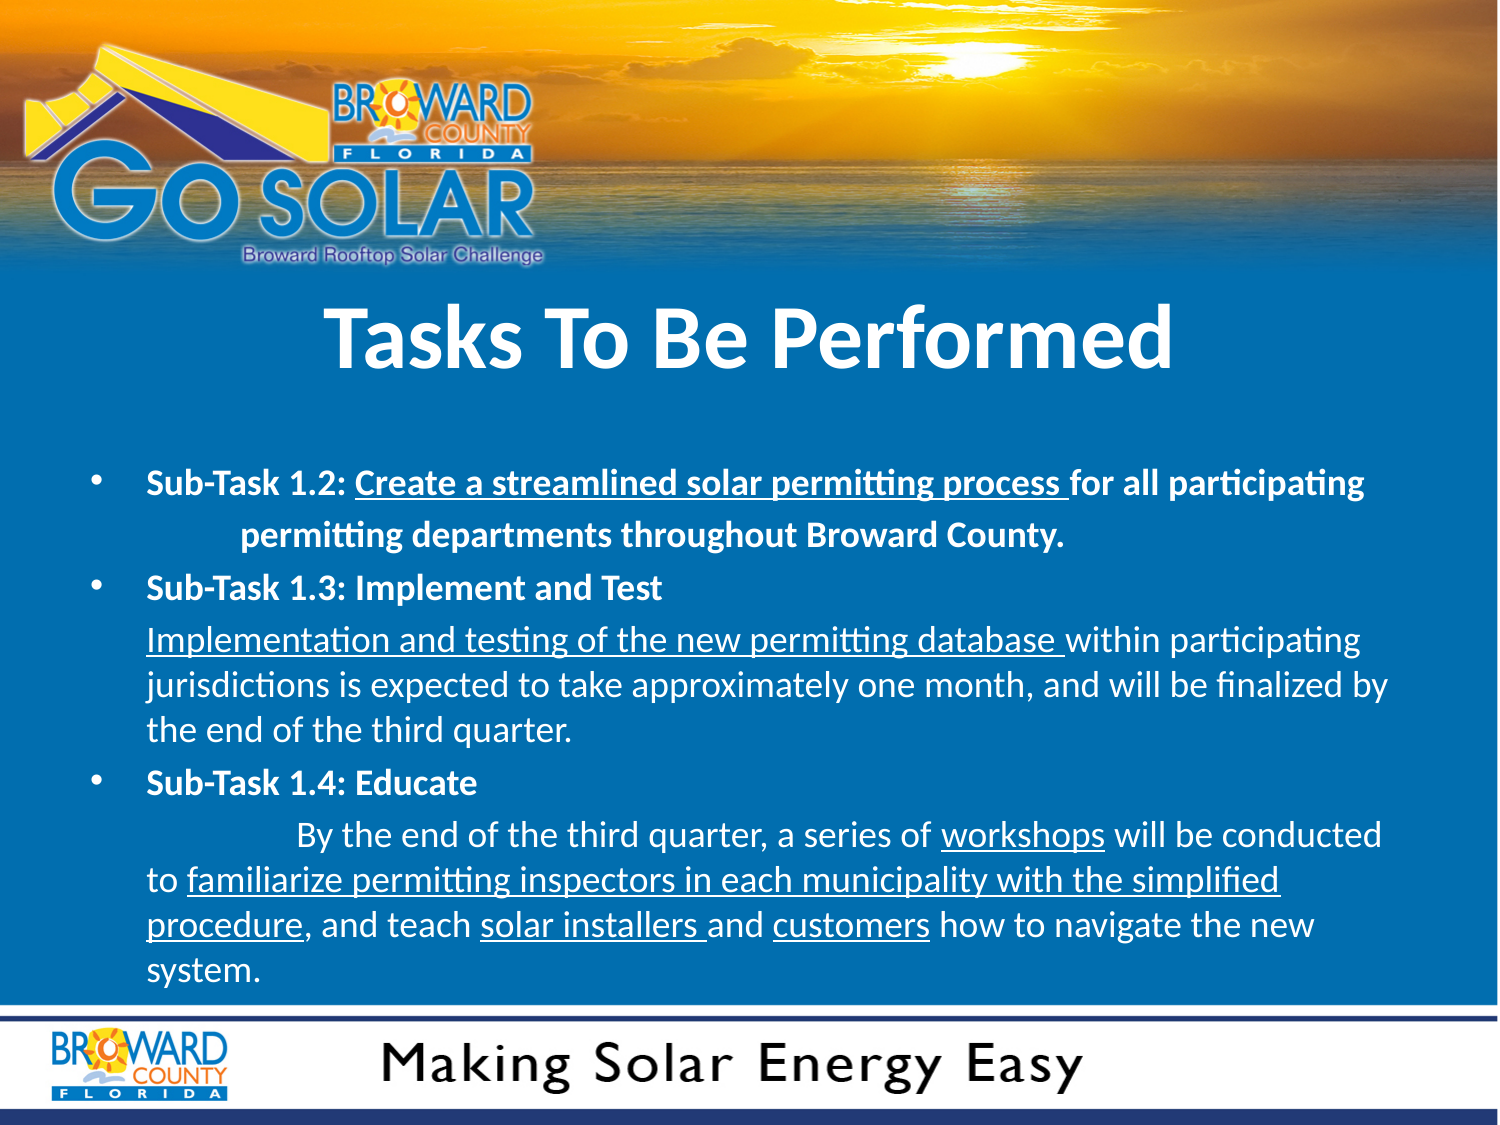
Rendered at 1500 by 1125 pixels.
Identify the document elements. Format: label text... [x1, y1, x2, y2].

title Tasks To Be Performed [75, 275, 1425, 388]
picture [0, 0, 1498, 1125]
list Sub-Task 1.2: Create a streamlined solar permitting process for all participating permitting departments throughout Broward County. Sub-Task 1.3: Implement and Test Implementation and testing of the new permitting database within participating jurisdictions is expected to take approximately one month, and will be finalized by the end of the third quarter. Sub-Task 1.4: Educate By the end of the third quarter, a series of workshops will be conducted to familiarize permitting inspectors in each municipality with the simplified procedure, and teach solar installers and customers how to navigate the new system. [75, 450, 1425, 1088]
